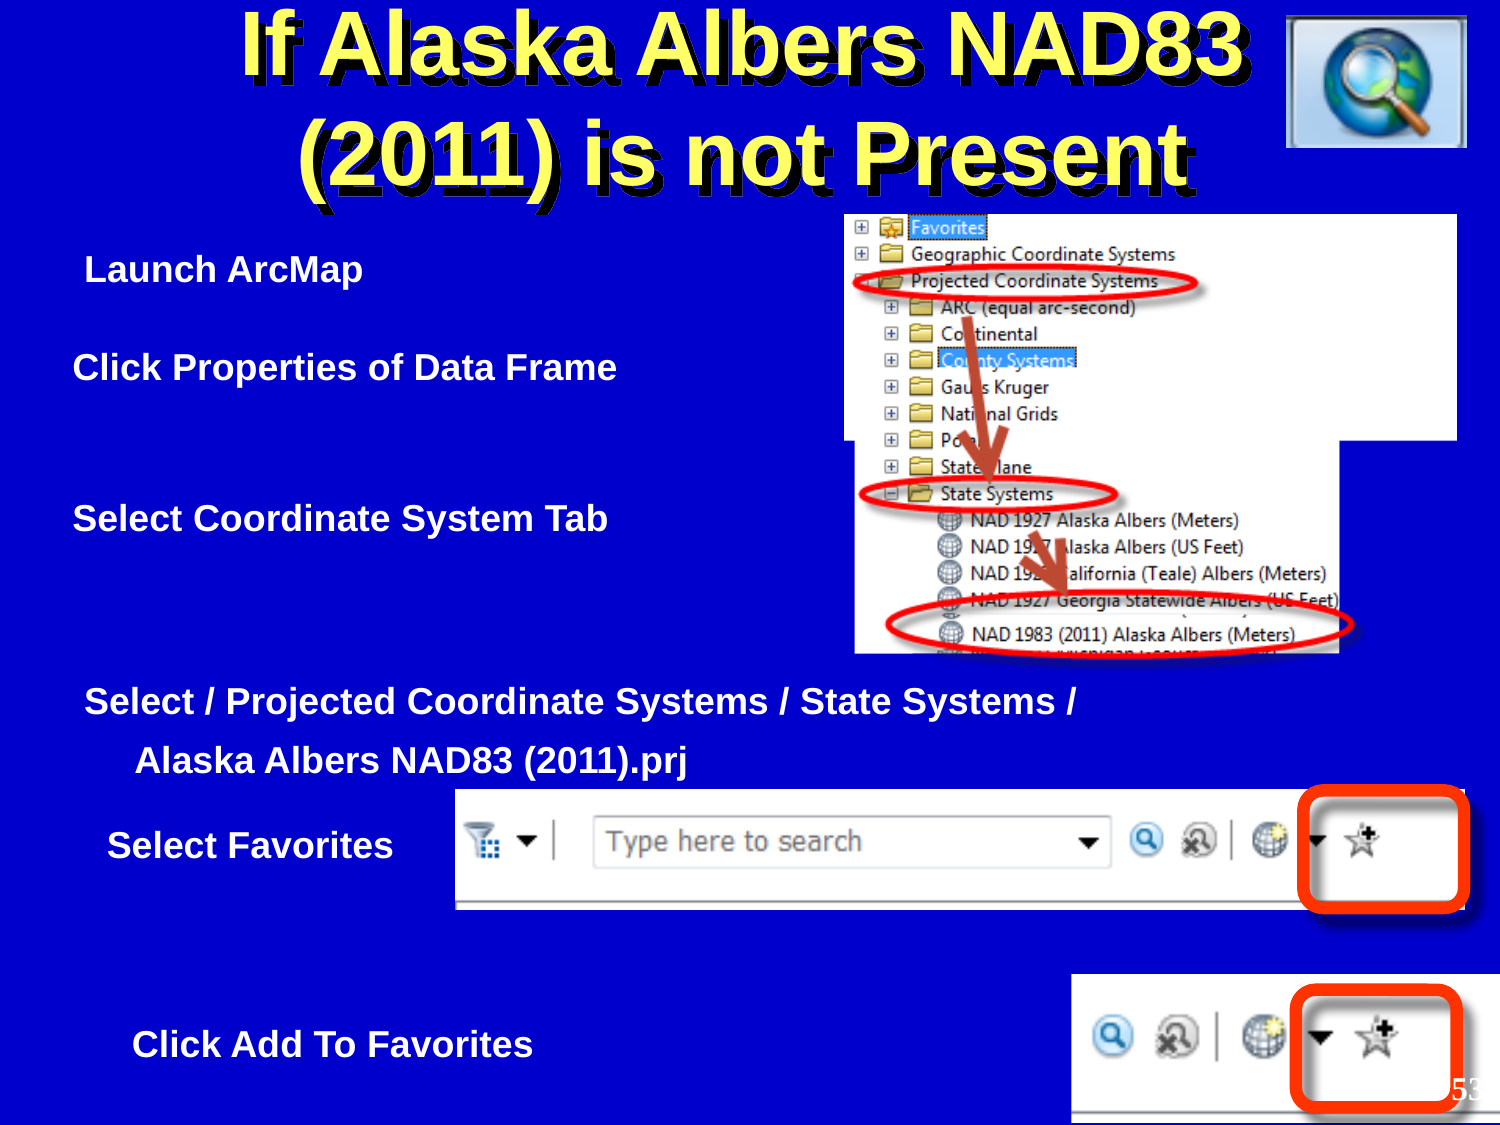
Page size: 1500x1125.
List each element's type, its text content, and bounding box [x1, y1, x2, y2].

text_box Select Favorites [92, 790, 451, 873]
title If Alaska Albers NAD83 (2011) is not Present [105, 0, 1381, 188]
text_box Click Properties of Data Frame [57, 312, 838, 396]
picture [843, 214, 1457, 690]
picture [454, 788, 1465, 910]
text_box Select / Projected Coordinate Systems / State Systems / [69, 647, 1487, 730]
text_box Launch ArcMap [69, 214, 755, 297]
text_box Select Coordinate System Tab [57, 464, 838, 547]
picture [1286, 14, 1467, 149]
text_box Click Add To Favorites [117, 989, 1065, 1072]
picture [1070, 974, 1500, 1123]
text_box Alaska Albers NAD83 (2011).prj [109, 705, 1500, 788]
